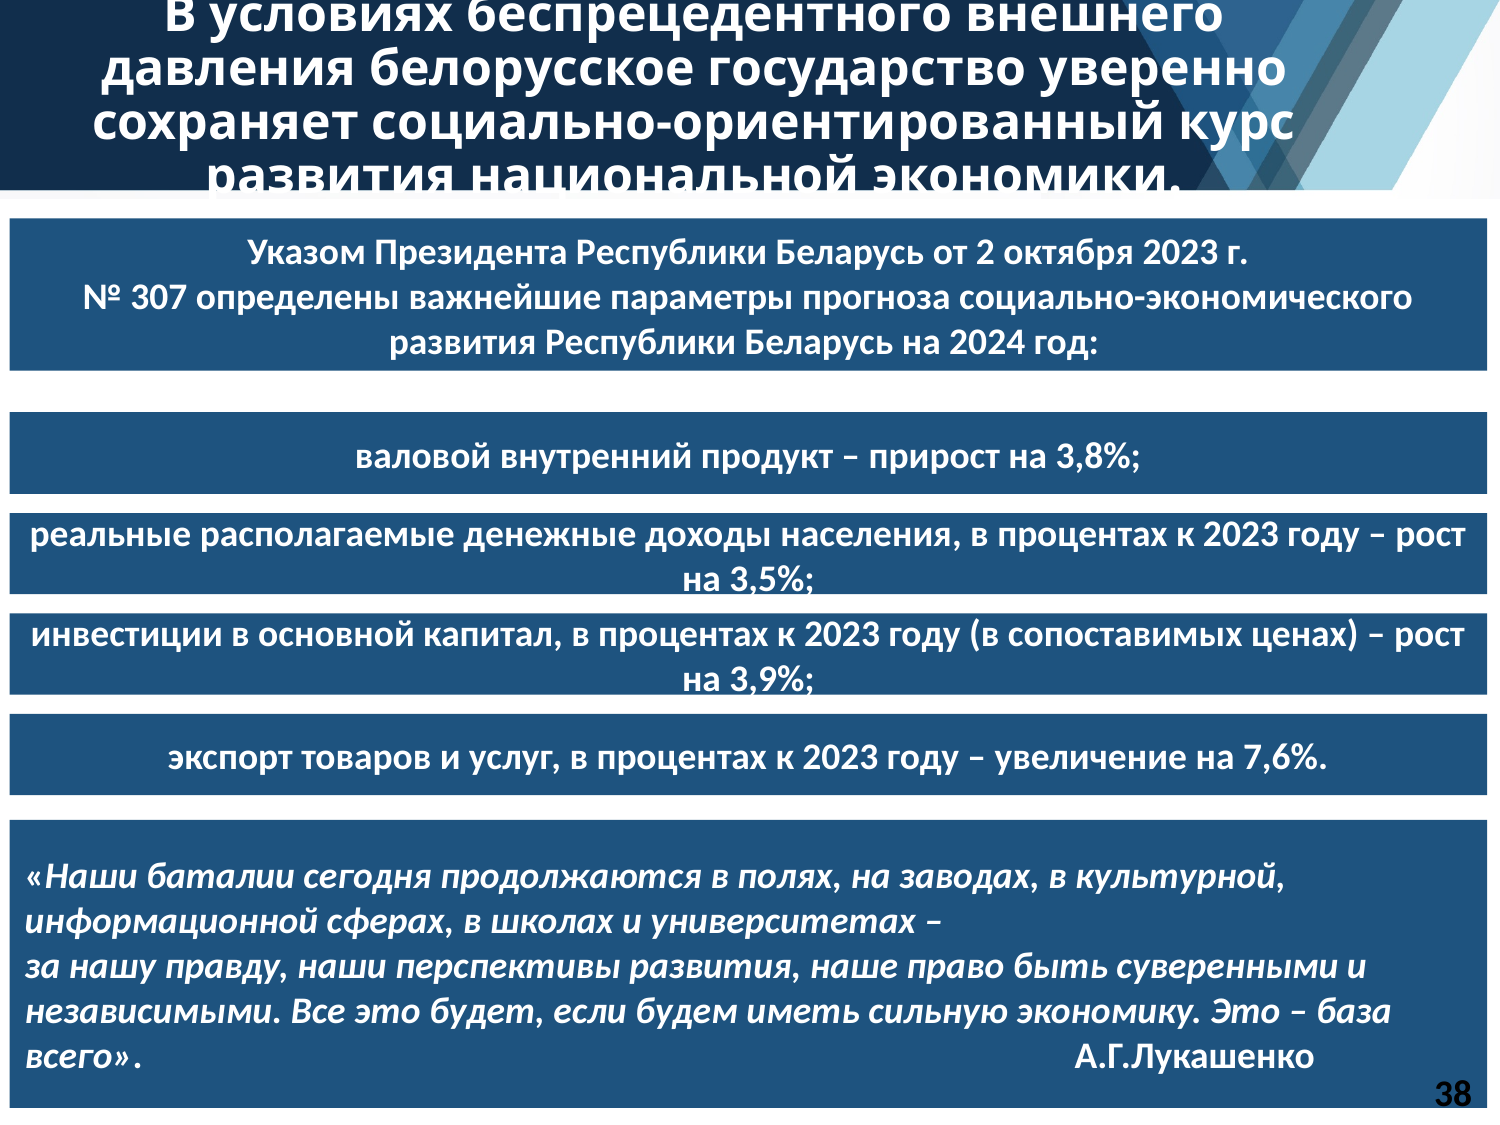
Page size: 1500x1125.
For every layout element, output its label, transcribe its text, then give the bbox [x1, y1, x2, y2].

text_box экспорт товаров и услуг, в процентах к 2023 году – увеличение на 7,6%. [9, 713, 1488, 796]
text_box «Наши баталии сегодня продолжаются в полях, на заводах, в культурной, информационной сферах, в школах и университетах – за нашу правду, наши перспективы развития, наше право быть суверенными и независимыми. Все это будет, если будем иметь сильную экономику. Это – база всего». А.Г.Лукашенко [9, 819, 1488, 1108]
text_box инвестиции в основной капитал, в процентах к 2023 году (в сопоставимых ценах) – рост на 3,9%; [9, 613, 1488, 695]
picture [0, 0, 1500, 199]
text_box валовой внутренний продукт – прирост на 3,8%; [9, 412, 1488, 494]
slide_number 38 [1149, 1061, 1488, 1122]
text_box Указом Президента Республики Беларусь от 2 октября 2023 г. № 307 определены важнейшие параметры прогноза социально-экономического развития Республики Беларусь на 2024 год: [9, 218, 1488, 371]
text_box реальные располагаемые денежные доходы населения, в процентах к 2023 году – рост на 3,5%; [9, 513, 1488, 595]
title В условиях беспрецедентного внешнего давления белорусское государство уверенно сохраняет социально-ориентированный курс развития национальной экономики. [47, 15, 1342, 177]
